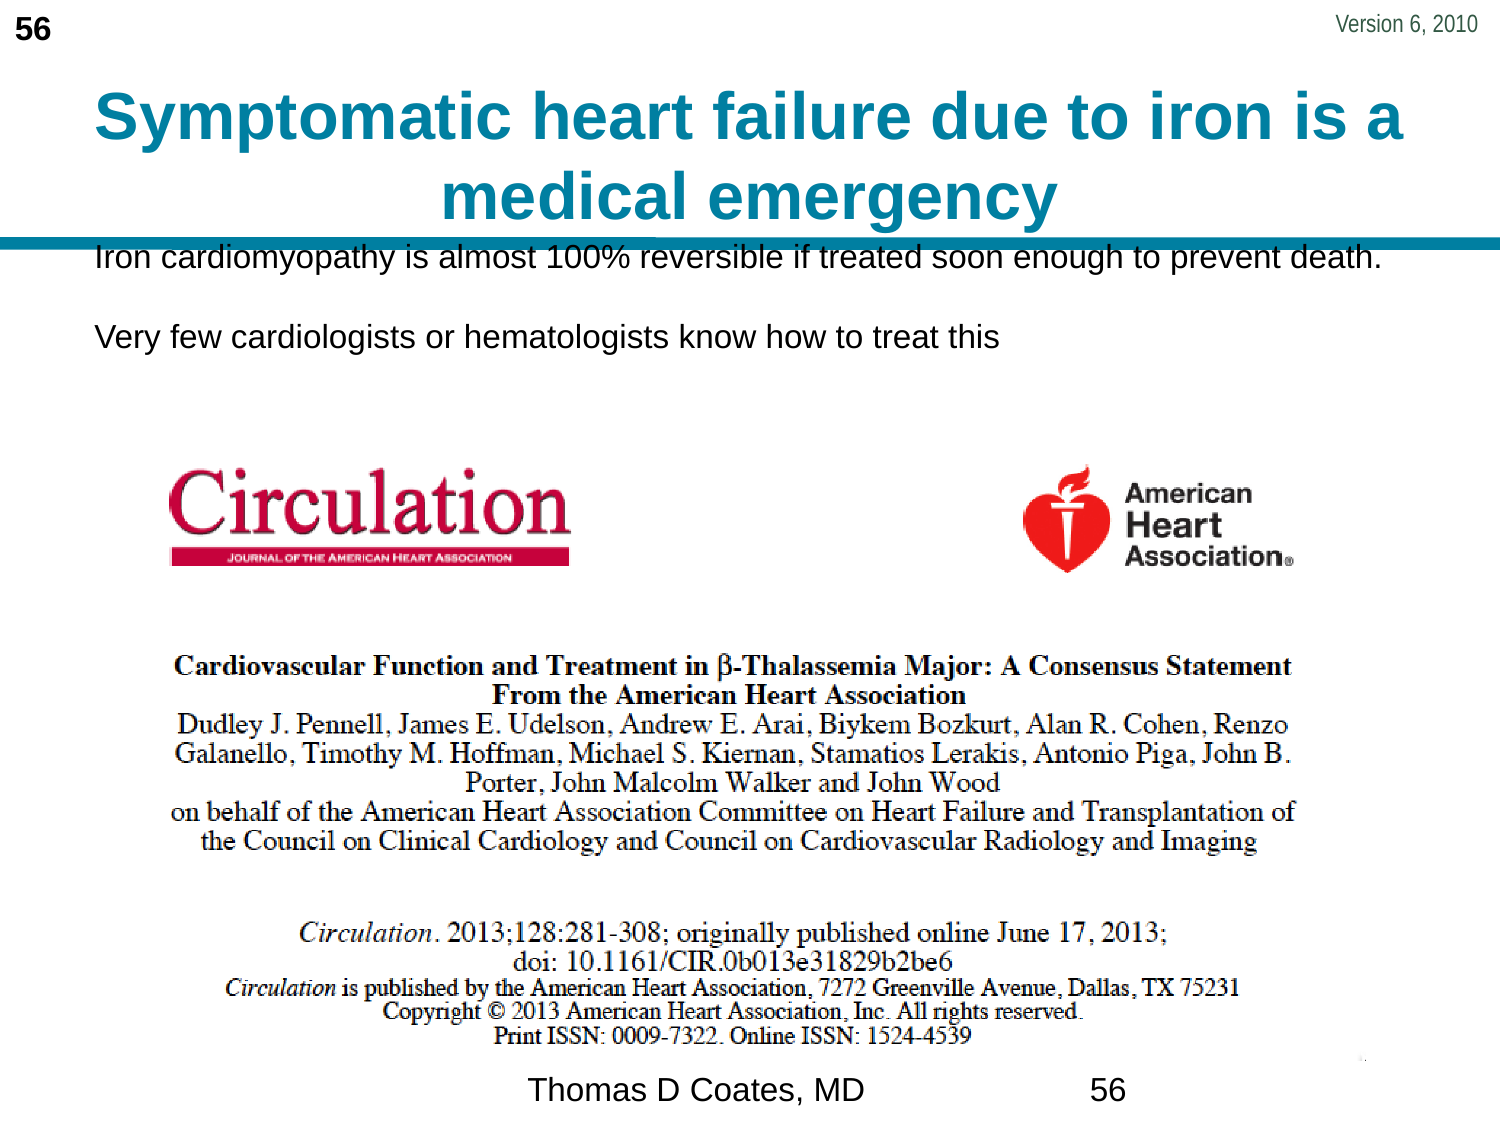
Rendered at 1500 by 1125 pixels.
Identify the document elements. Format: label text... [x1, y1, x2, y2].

slide_number 56 [1074, 1060, 1425, 1121]
footer Thomas D Coates, MD [512, 1069, 988, 1121]
text_box Iron cardiomyopathy is almost 100% reversible if treated soon enough to prevent death. Very few cardiologists or hematologists know how to treat this [79, 227, 1446, 363]
title Symptomatic heart failure due to iron is a medical emergency [74, 44, 1426, 233]
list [133, 414, 1366, 1061]
